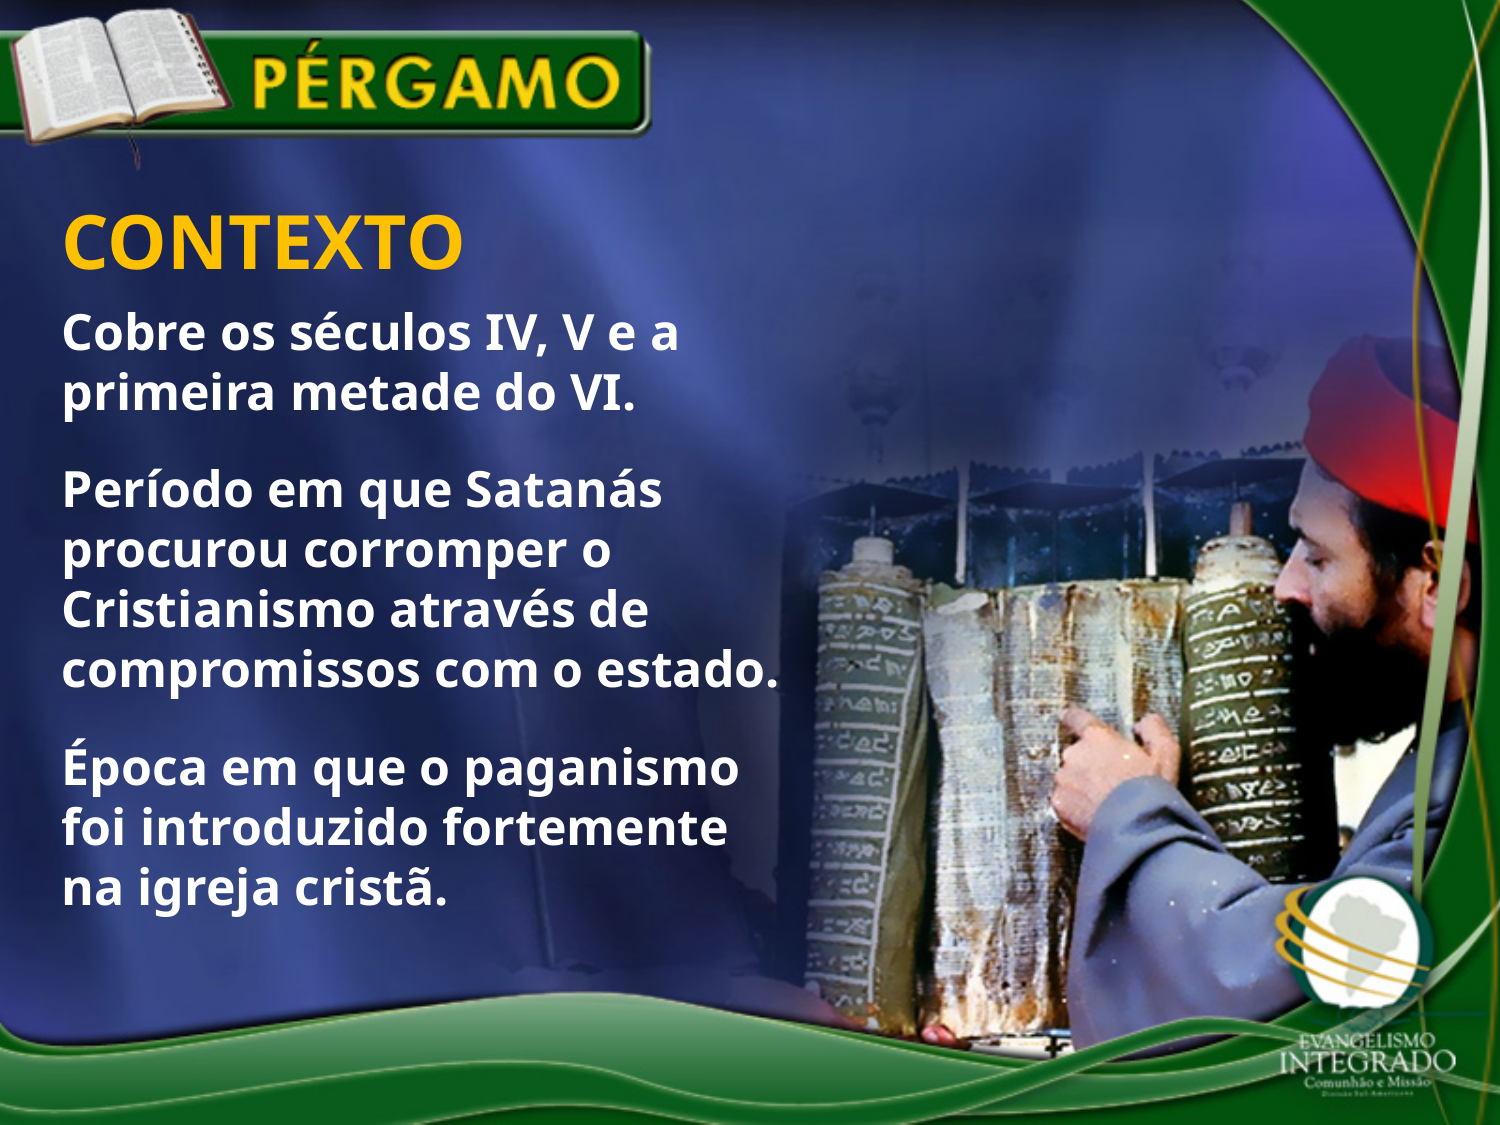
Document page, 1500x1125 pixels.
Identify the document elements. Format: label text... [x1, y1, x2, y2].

picture [0, 0, 1500, 1125]
text_box CONTEXTO [46, 186, 1325, 292]
text_box Cobre os séculos IV, V e a primeira metade do VI. Período em que Satanás procurou corromper o Cristianismo através de compromissos com o estado. Época em que o paganismo foi introduzido fortemente na igreja cristã. [46, 292, 797, 923]
